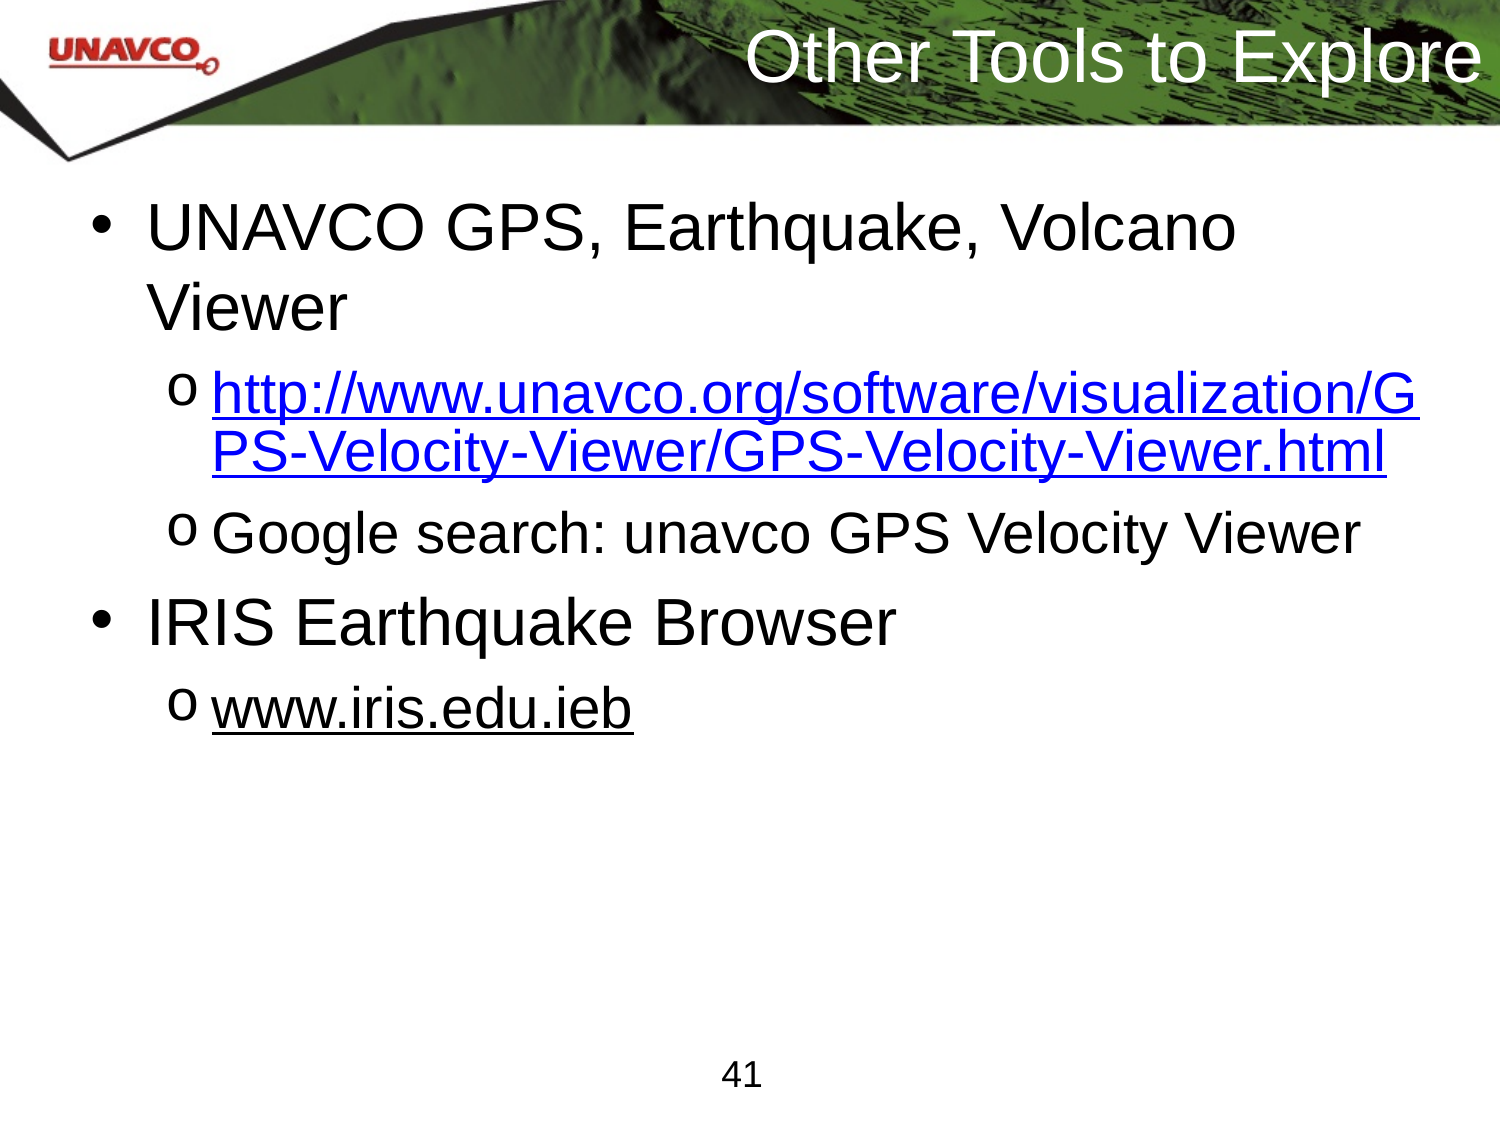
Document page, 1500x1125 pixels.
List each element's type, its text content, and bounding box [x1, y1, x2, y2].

list UNAVCO GPS, Earthquake, Volcano Viewer http://www.unavco.org/software/visualization/GPS-Velocity-Viewer/GPS-Velocity-Viewer.html Google search: unavco GPS Velocity Viewer IRIS Earthquake Browser www.iris.edu.ieb [75, 176, 1472, 1062]
slide_number 41 [706, 1042, 988, 1103]
picture [0, 0, 1500, 169]
title Other Tools to Explore [542, 9, 1500, 121]
